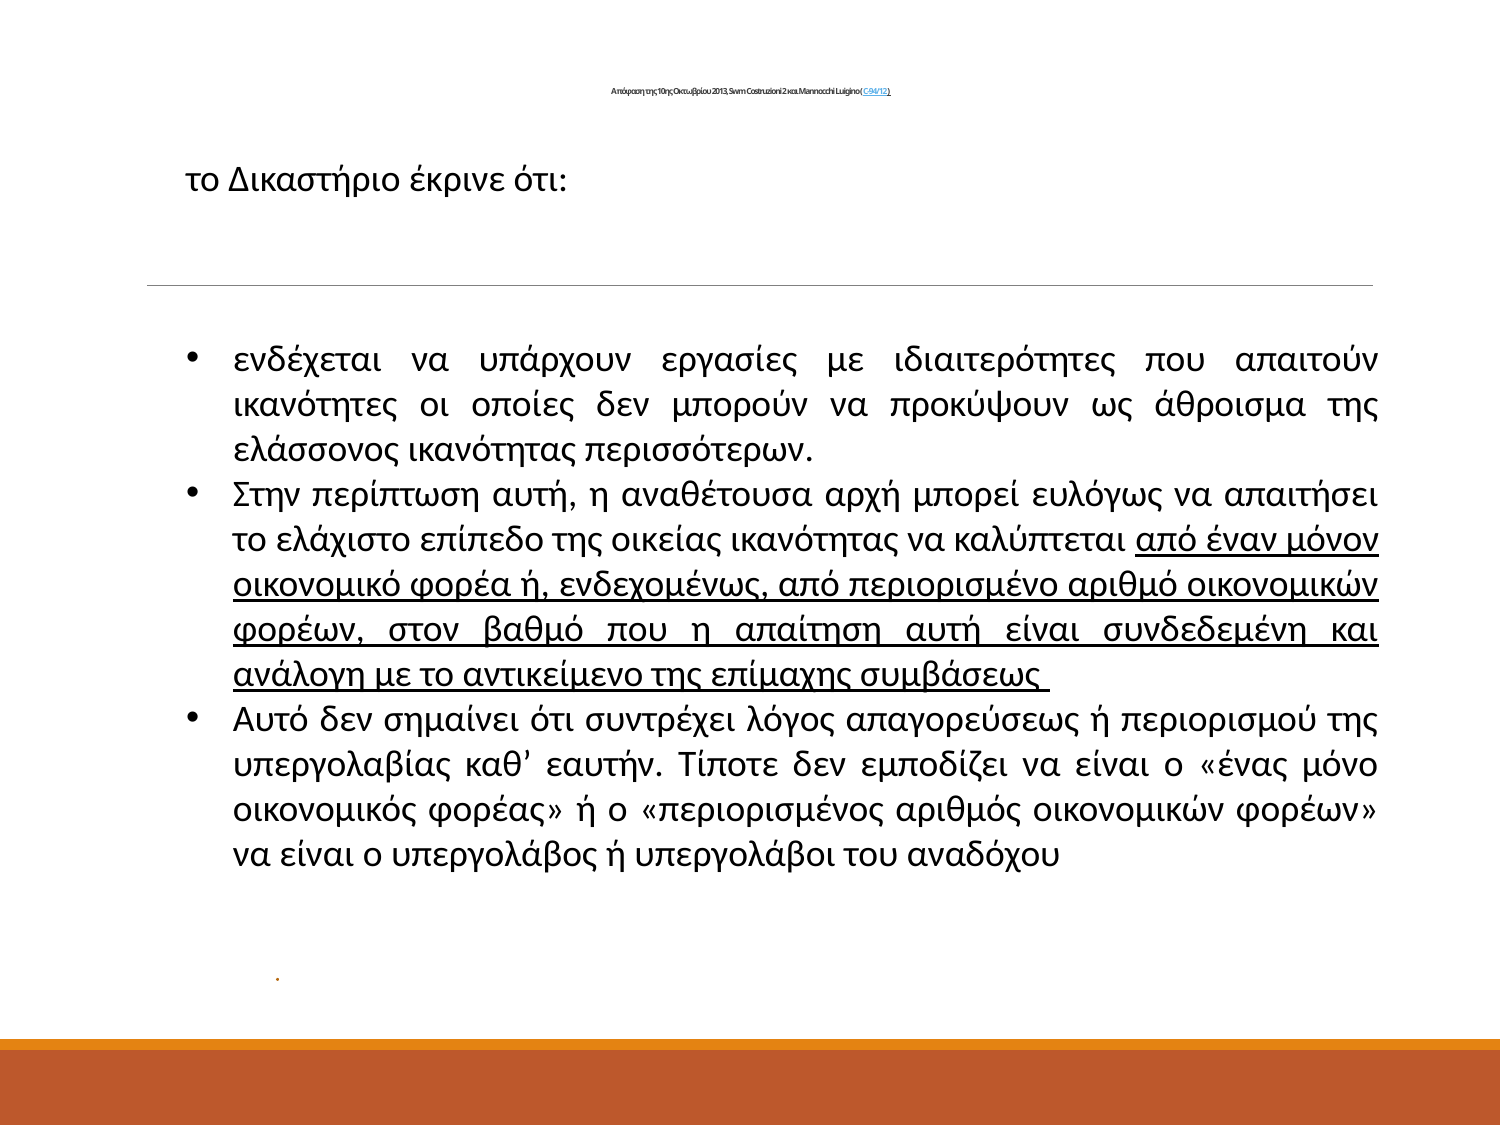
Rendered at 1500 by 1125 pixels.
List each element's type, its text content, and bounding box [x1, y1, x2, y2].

text_box το Δικαστήριο έκρινε ότι: ενδέχεται να υπάρχουν εργασίες με ιδιαιτερότητες που απαιτούν ικανότητες οι οποίες δεν μπορούν να προκύψουν ως άθροισμα της ελάσσονος ικανότητας περισσότερων. Στην περίπτωση αυτή, η αναθέτουσα αρχή μπορεί ευλόγως να απαιτήσει το ελάχιστο επίπεδο της οικείας ικανότητας να καλύπτεται από έναν μόνον οικονομικό φορέα ή, ενδεχομένως, από περιορισμένο αριθμό οικονομικών φορέων, στον βαθμό που η απαίτηση αυτή είναι συνδεδεμένη και ανάλογη με το αντικείμενο της επίμαχης συμβάσεως Aυτό δεν σημαίνει ότι συντρέχει λόγος απαγορεύσεως ή περιορισμού της υπεργολαβίας καθ’ εαυτήν. Τίποτε δεν εμποδίζει να είναι ο «ένας μόνο οικονομικός φορέας» ή ο «περιορισμένος αριθμός οικονομικών φορέων» να είναι ο υπεργολάβος ή υπεργολάβοι του αναδόχου [171, 114, 1394, 927]
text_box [272, 299, 1353, 984]
title Aπόφαση της 10ης Οκτωβρίου 2013, Swm Costruzioni 2 και Mannocchi Luigino (C‑94/12) [64, 53, 1438, 114]
